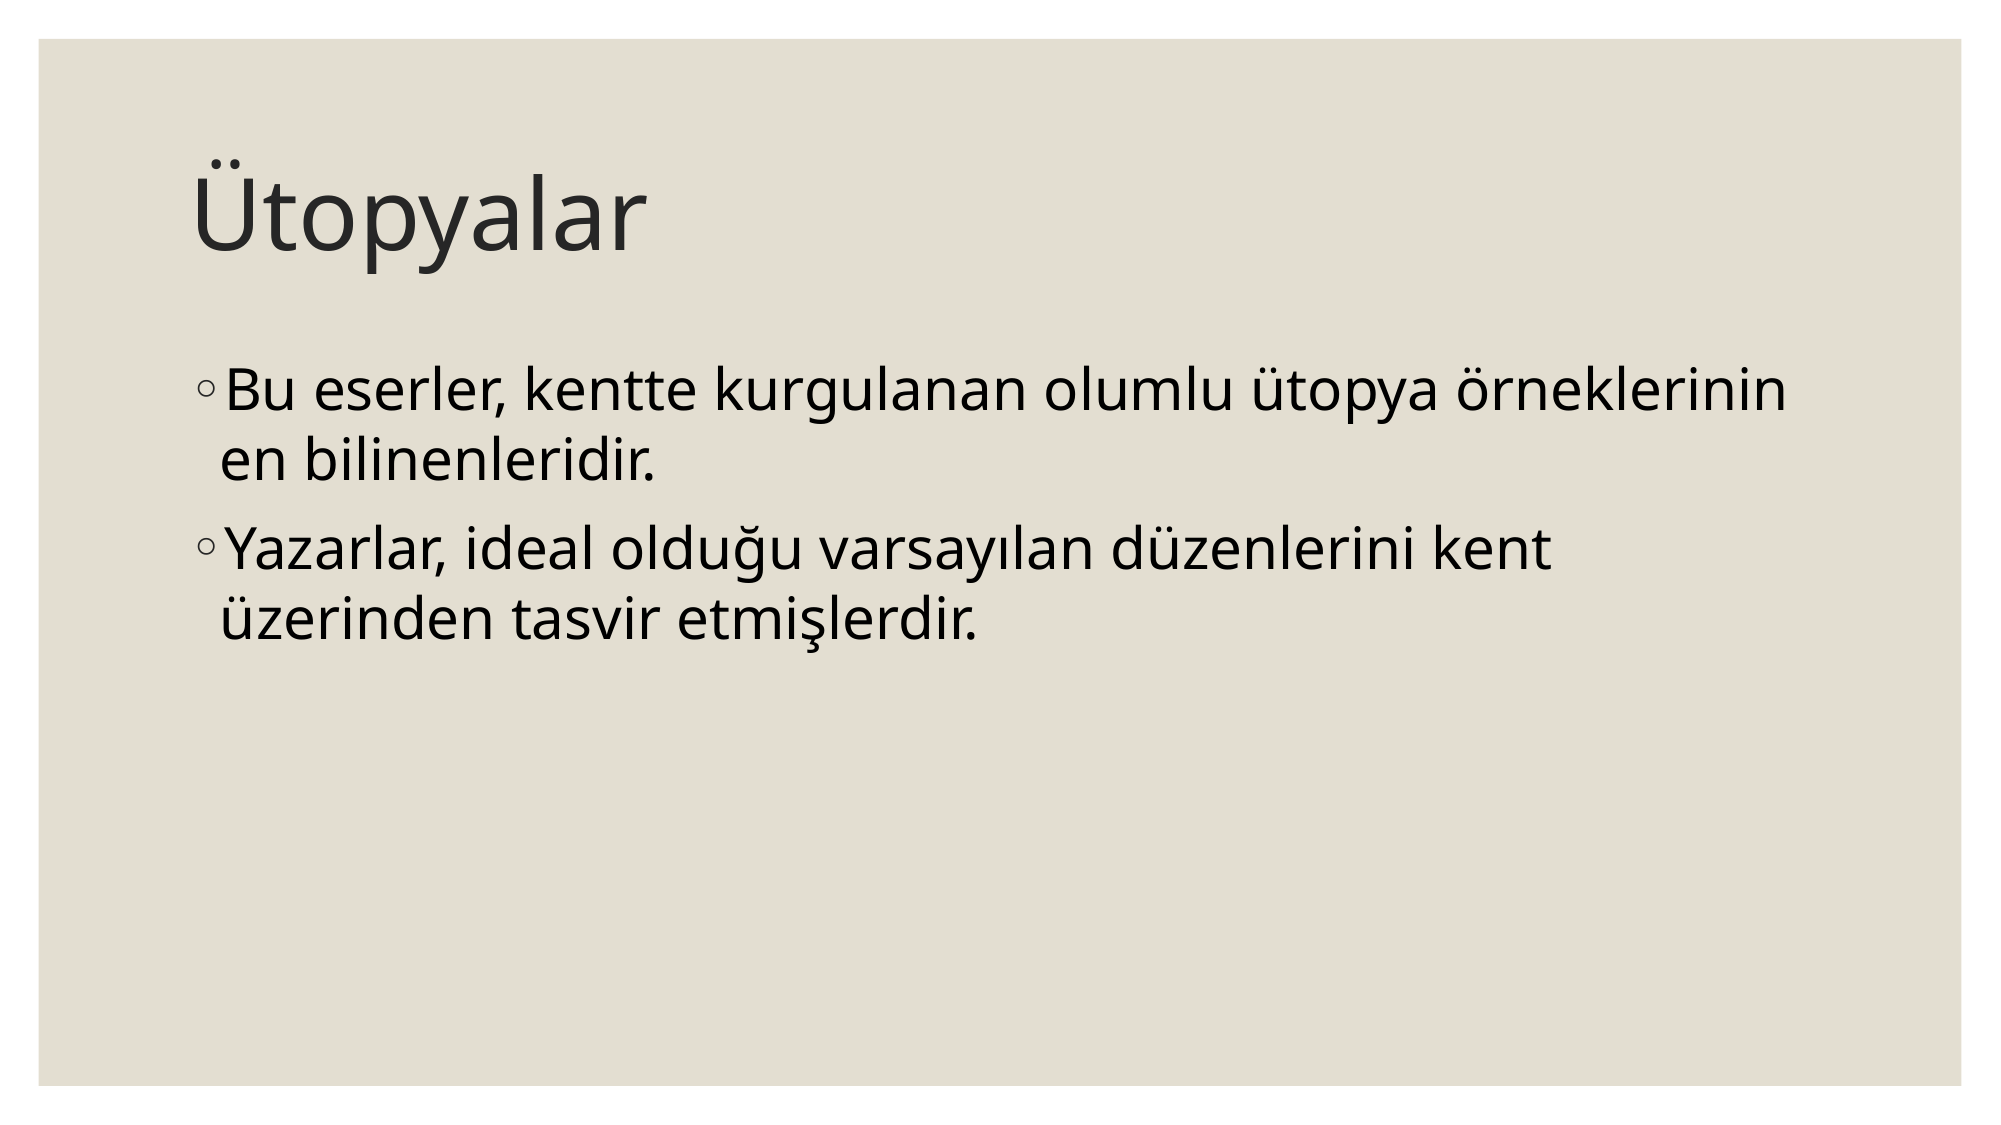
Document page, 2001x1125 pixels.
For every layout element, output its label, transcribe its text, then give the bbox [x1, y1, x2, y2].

list Bu eserler, kentte kurgulanan olumlu ütopya örneklerinin en bilinenleridir. Yazarlar, ideal olduğu varsayılan düzenlerini kent üzerinden tasvir etmişlerdir. [174, 345, 1825, 990]
title Ütopyalar [174, 105, 1825, 331]
